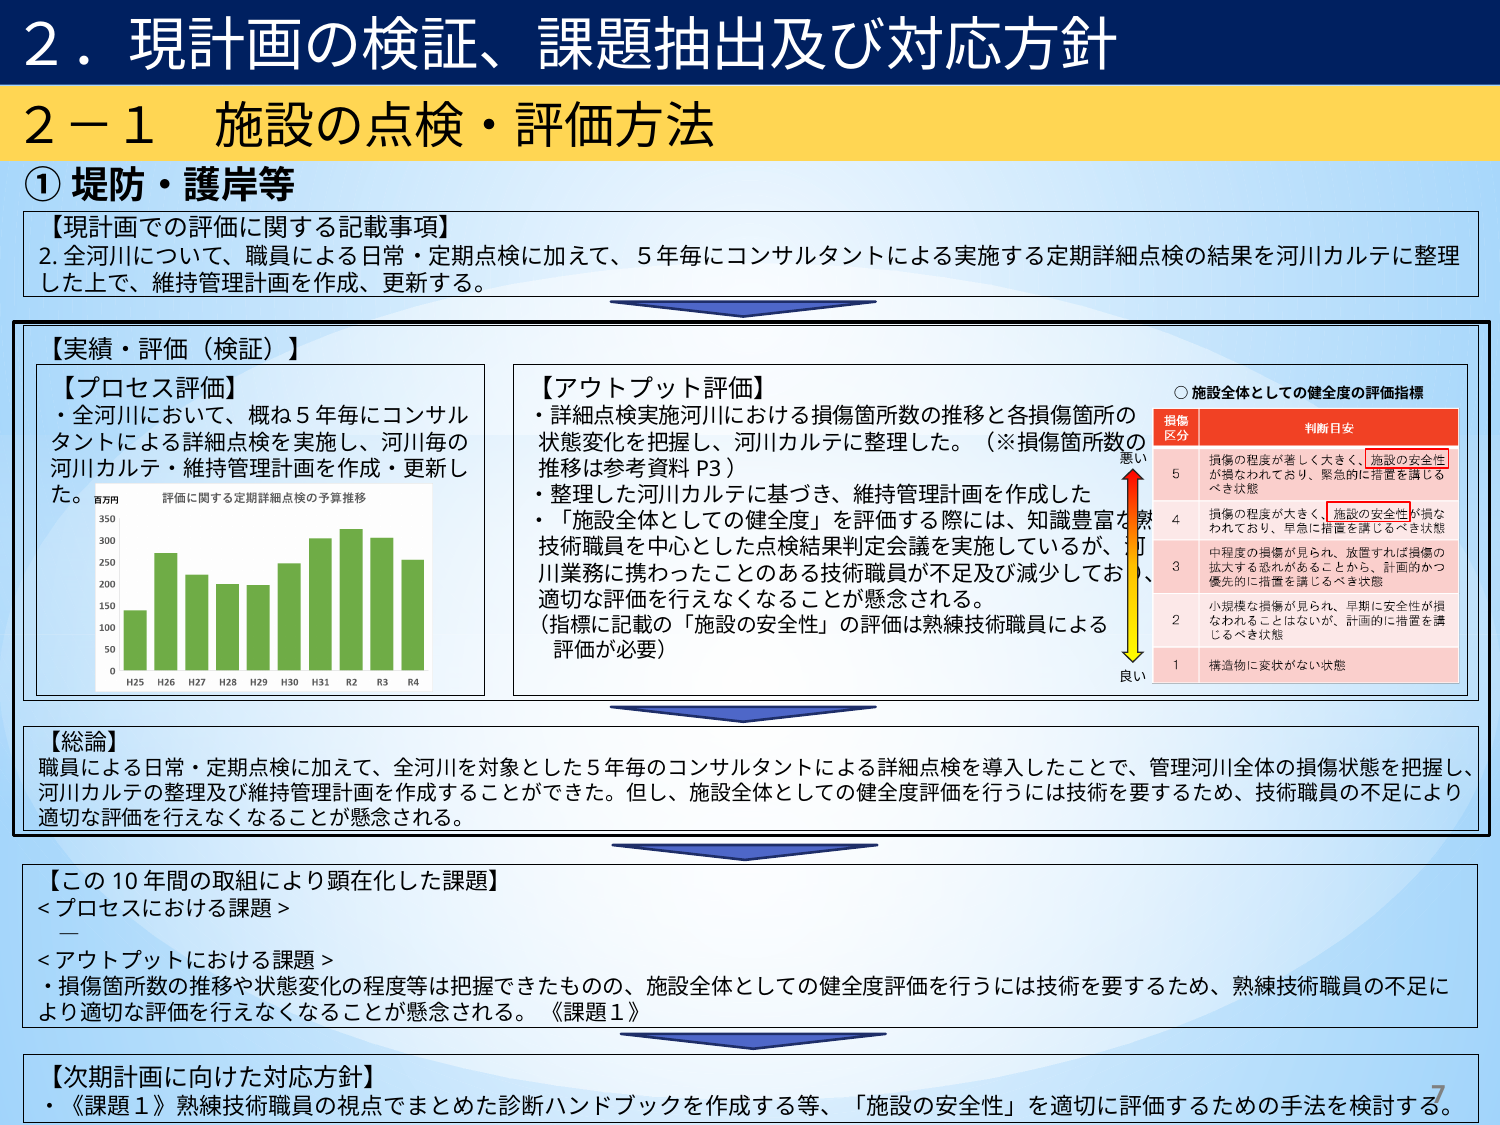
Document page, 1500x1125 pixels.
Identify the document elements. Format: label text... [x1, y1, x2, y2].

text_box 【実績・評価（検証）】 [23, 325, 1479, 701]
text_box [78, 483, 433, 692]
text_box [13, 321, 1491, 837]
slide_number 7 [1374, 1065, 1500, 1125]
text_box 【プロセス評価】 ・全河川において、概ね５年毎にコンサルタントによる詳細点検を実施し、河川毎の河川カルテ・維持管理計画を作成・更新した。 [36, 364, 485, 696]
text_box 【アウトプット評価】 ・詳細点検実施河川における損傷箇所数の推移と各損傷箇所の 状態変化を把握し、河川カルテに整理した。（※損傷箇所数の 推移は参考資料P3） ・整理した河川カルテに基づき、維持管理計画を作成した ・「施設全体としての健全度」を評価する際には、知識豊富な熟練 技術職員を中心とした点検結果判定会議を実施しているが、河 川業務に携わったことのある技術職員が不足及び減少しており、 適切な評価を行えなくなることが懸念される。 （指標に記載の「施設の安全性」の評価は熟練技術職員による 評価が必要） [513, 364, 1468, 696]
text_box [1106, 406, 1461, 699]
text_box ２－１ 施設の点検・評価方法 [0, 86, 1500, 161]
text_box 【現計画での評価に関する記載事項】 2.全河川について、職員による日常・定期点検に加えて、５年毎にコンサルタントによる実施する定期詳細点検の結果を河川カルテに整理した上で、維持管理計画を作成、更新する。 [23, 211, 1479, 297]
text_box [611, 843, 879, 862]
text_box 【総論】 職員による日常・定期点検に加えて、全河川を対象とした５年毎のコンサルタントによる詳細点検を導入したことで、管理河川全体の損傷状態を把握し、河川カルテの整理及び維持管理計画を作成することができた。但し、施設全体としての健全度評価を行うには技術を要するため、技術職員の不足により適切な評価を行えなくなることが懸念される。 [23, 726, 1479, 831]
text_box 【次期計画に向けた対応方針】 ・《課題１》熟練技術職員の視点でまとめた診断ハンドブックを作成する等、「施設の安全性」を適切に評価するための手法を検討する。 [23, 1054, 1479, 1123]
text_box ○施設全体としての健全度の評価指標 [1158, 378, 1441, 404]
text_box [609, 300, 877, 318]
text_box [609, 705, 877, 724]
text_box [619, 1032, 888, 1051]
text_box ２．現計画の検証、課題抽出及び対応方針 [0, 0, 1500, 85]
text_box ①堤防・護岸等 [10, 154, 485, 214]
text_box 【この10年間の取組により顕在化した課題】 <プロセスにおける課題> ― <アウトプットにおける課題> ・損傷箇所数の推移や状態変化の程度等は把握できたものの、施設全体としての健全度評価を行うには技術を要するため、熟練技術職員の不足により適切な評価を行えなくなることが懸念される。 《課題１》 [22, 864, 1478, 1028]
